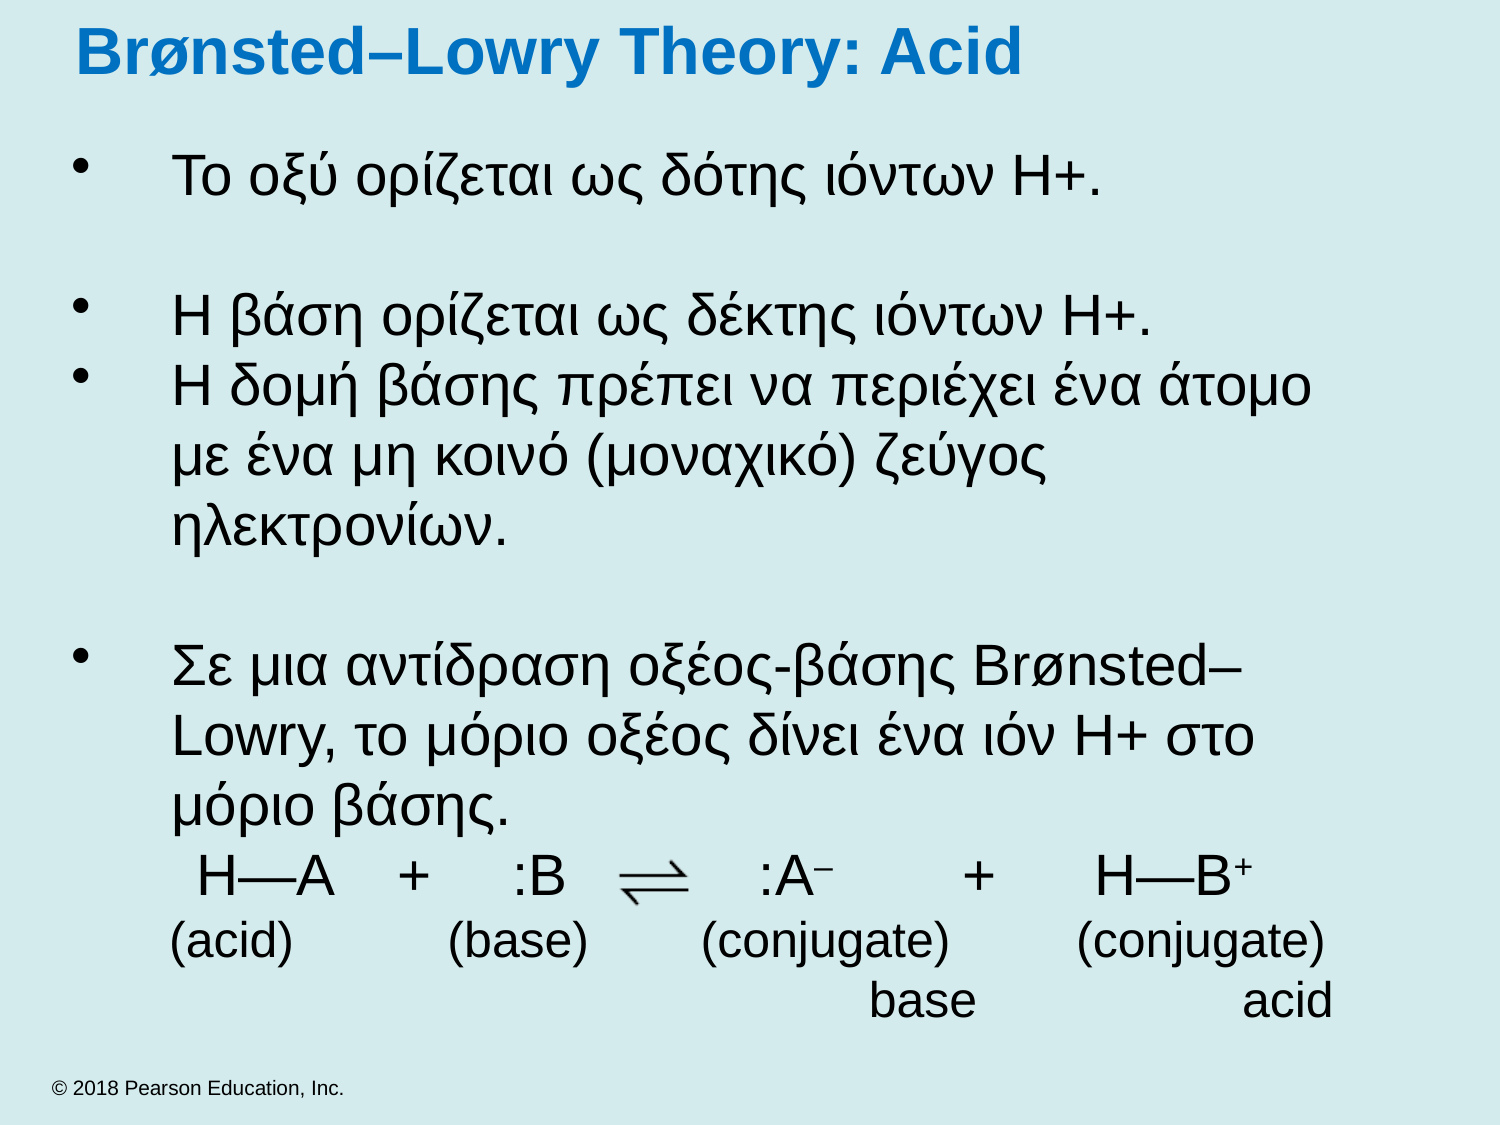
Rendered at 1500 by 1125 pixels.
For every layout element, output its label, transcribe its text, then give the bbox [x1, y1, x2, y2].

title Brønsted–Lowry Theory: Acid [0, 0, 1500, 203]
list Το οξύ ορίζεται ως δότης ιόντων Η+. Η βάση ορίζεται ως δέκτης ιόντων Η+. Η δομή βάσης πρέπει να περιέχει ένα άτομο με ένα μη κοινό (μοναχικό) ζεύγος ηλεκτρονίων. Σε μια αντίδραση οξέος-βάσης Brønsted–Lowry, το μόριο οξέος δίνει ένα ιόν Η+ στο μόριο βάσης. H—A + :B :A– + H—B+ (acid) (base) (conjugate) (conjugate) base acid [56, 130, 1394, 1044]
picture [615, 855, 693, 911]
